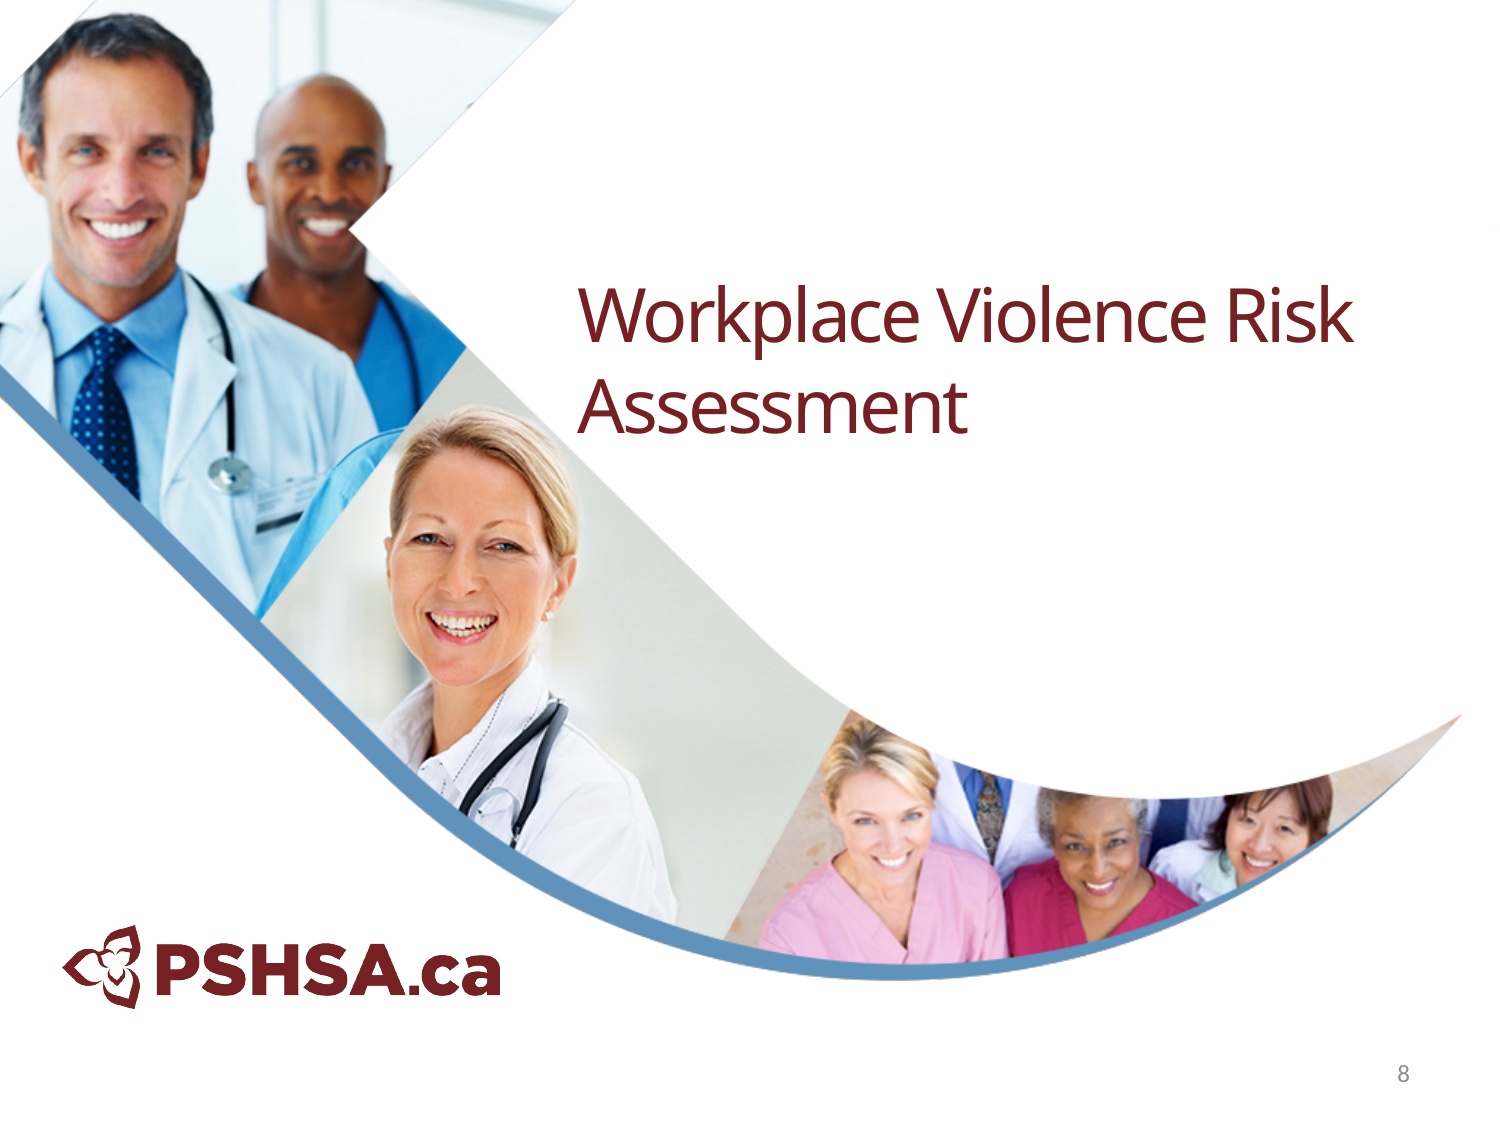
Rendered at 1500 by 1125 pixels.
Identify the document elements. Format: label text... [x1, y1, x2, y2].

slide_number 8 [1074, 1042, 1425, 1103]
picture [0, 0, 1500, 1125]
title Workplace Violence Risk Assessment [562, 187, 1471, 528]
